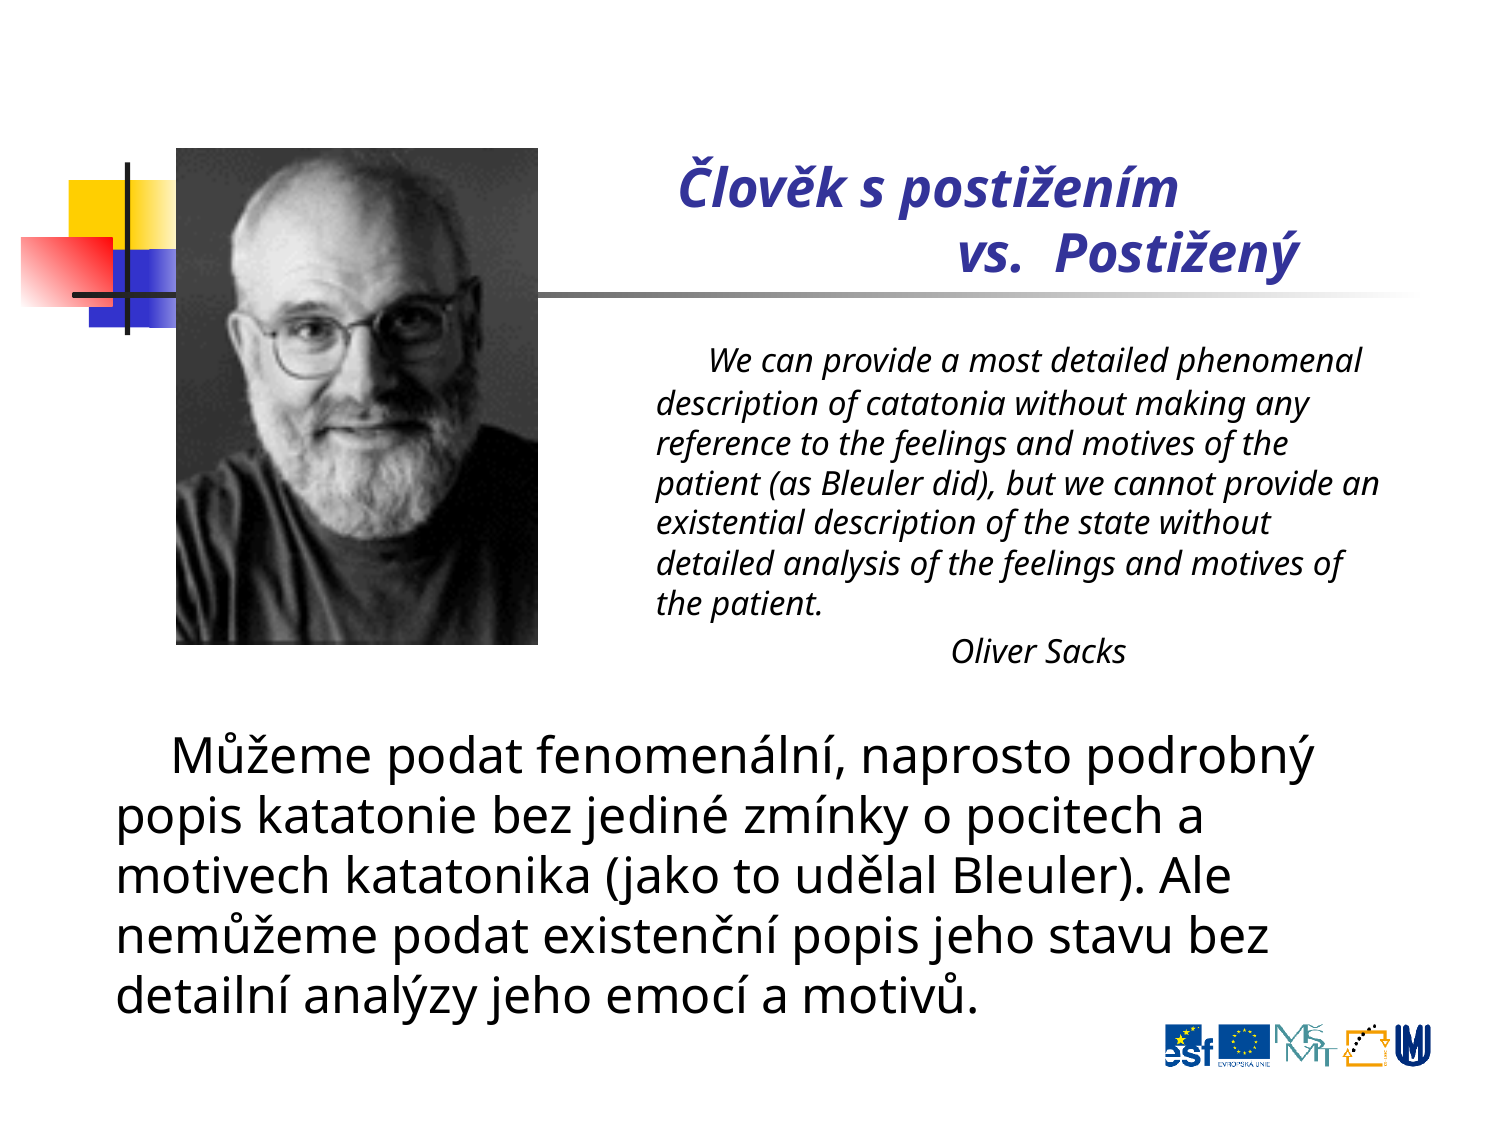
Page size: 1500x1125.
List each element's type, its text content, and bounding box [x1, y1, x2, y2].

picture [1159, 1019, 1437, 1073]
text_box Člověk s postižením vs. Postižený [188, 90, 1468, 291]
text_box Můžeme podat fenomenální, naprosto podrobný popis katatonie bez jediné zmínky o pocitech a motivech katatonika (jako to udělal Bleuler). Ale nemůžeme podat existenční popis jeho stavu bez detailní analýzy jeho emocí a motivů. [100, 716, 1400, 1081]
text_box We can provide a most detailed phenomenal description of catatonia without making any reference to the feelings and motives of the patient (as Bleuler did), but we cannot provide an existential description of the state without detailed analysis of the feelings and motives of the patient. Oliver Sacks [641, 314, 1400, 678]
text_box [176, 148, 538, 645]
